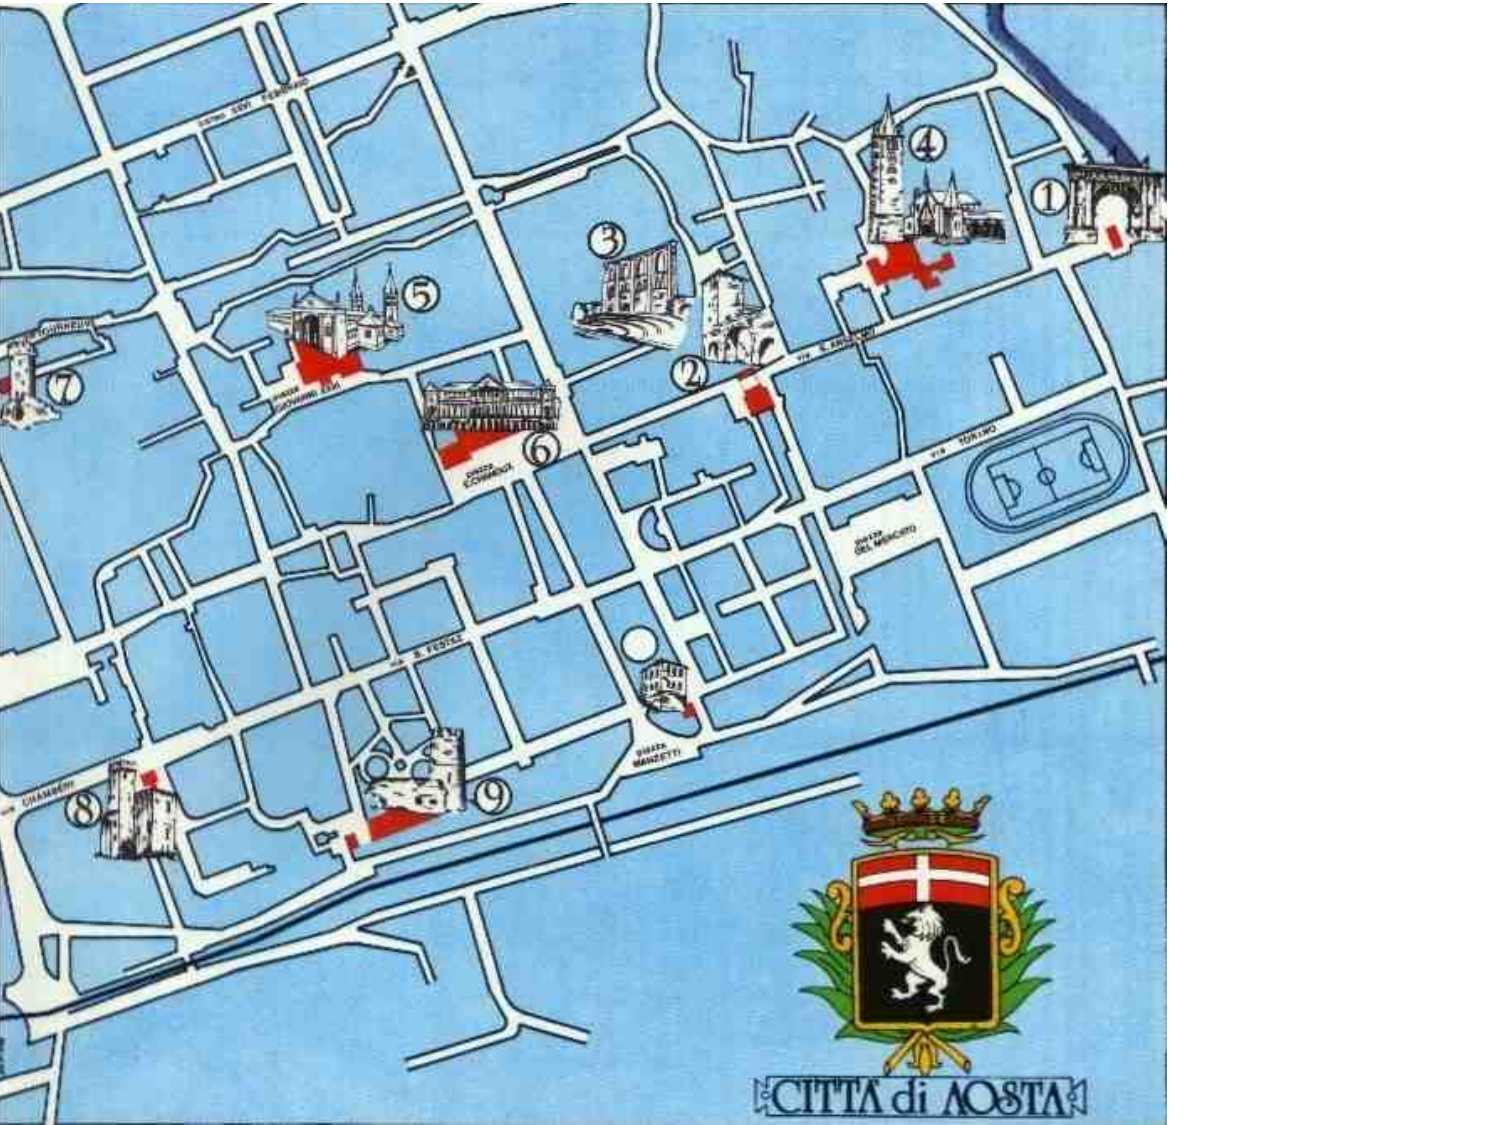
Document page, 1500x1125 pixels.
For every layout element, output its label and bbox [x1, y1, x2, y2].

list [0, 3, 1167, 1125]
